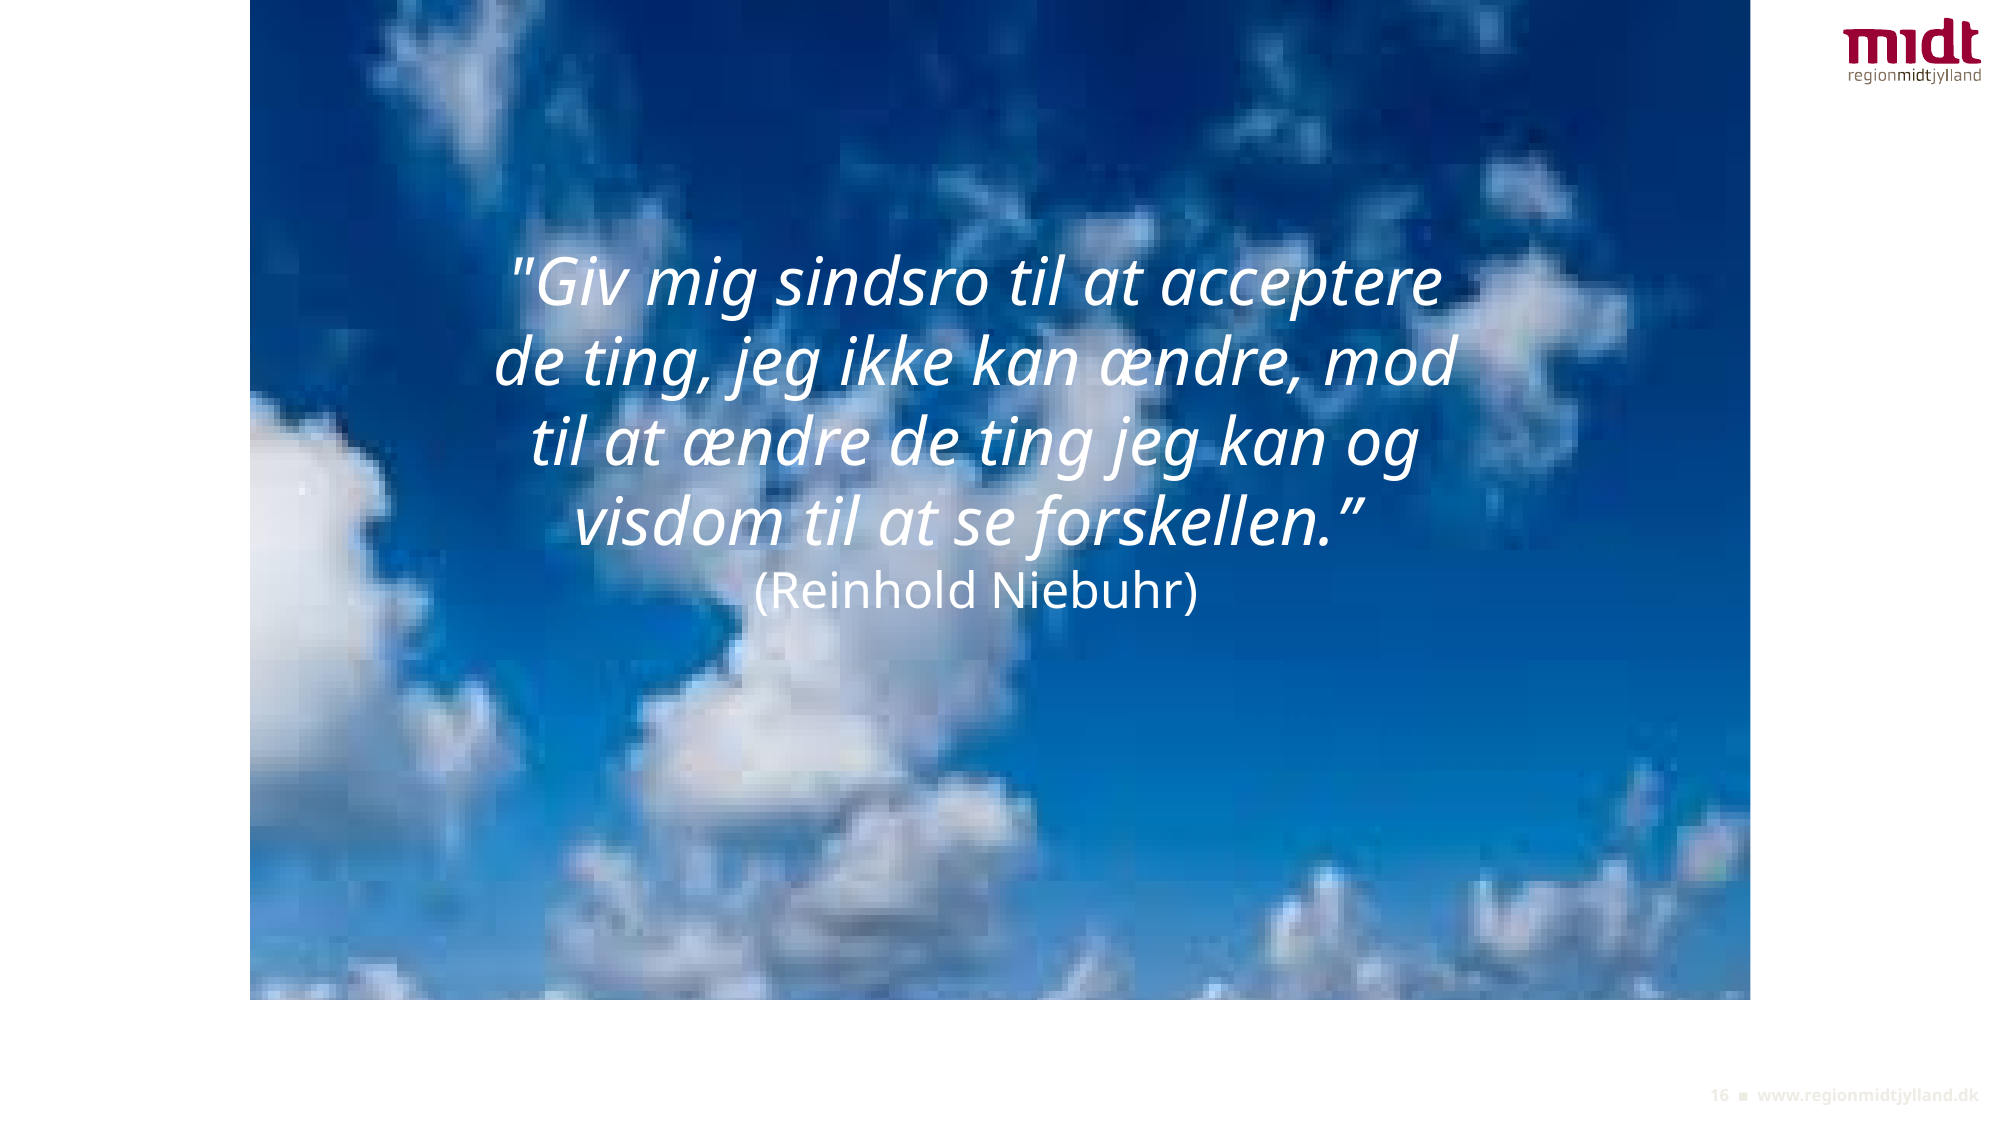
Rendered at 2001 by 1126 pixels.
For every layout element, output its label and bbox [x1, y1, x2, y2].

picture [249, 0, 1751, 1000]
